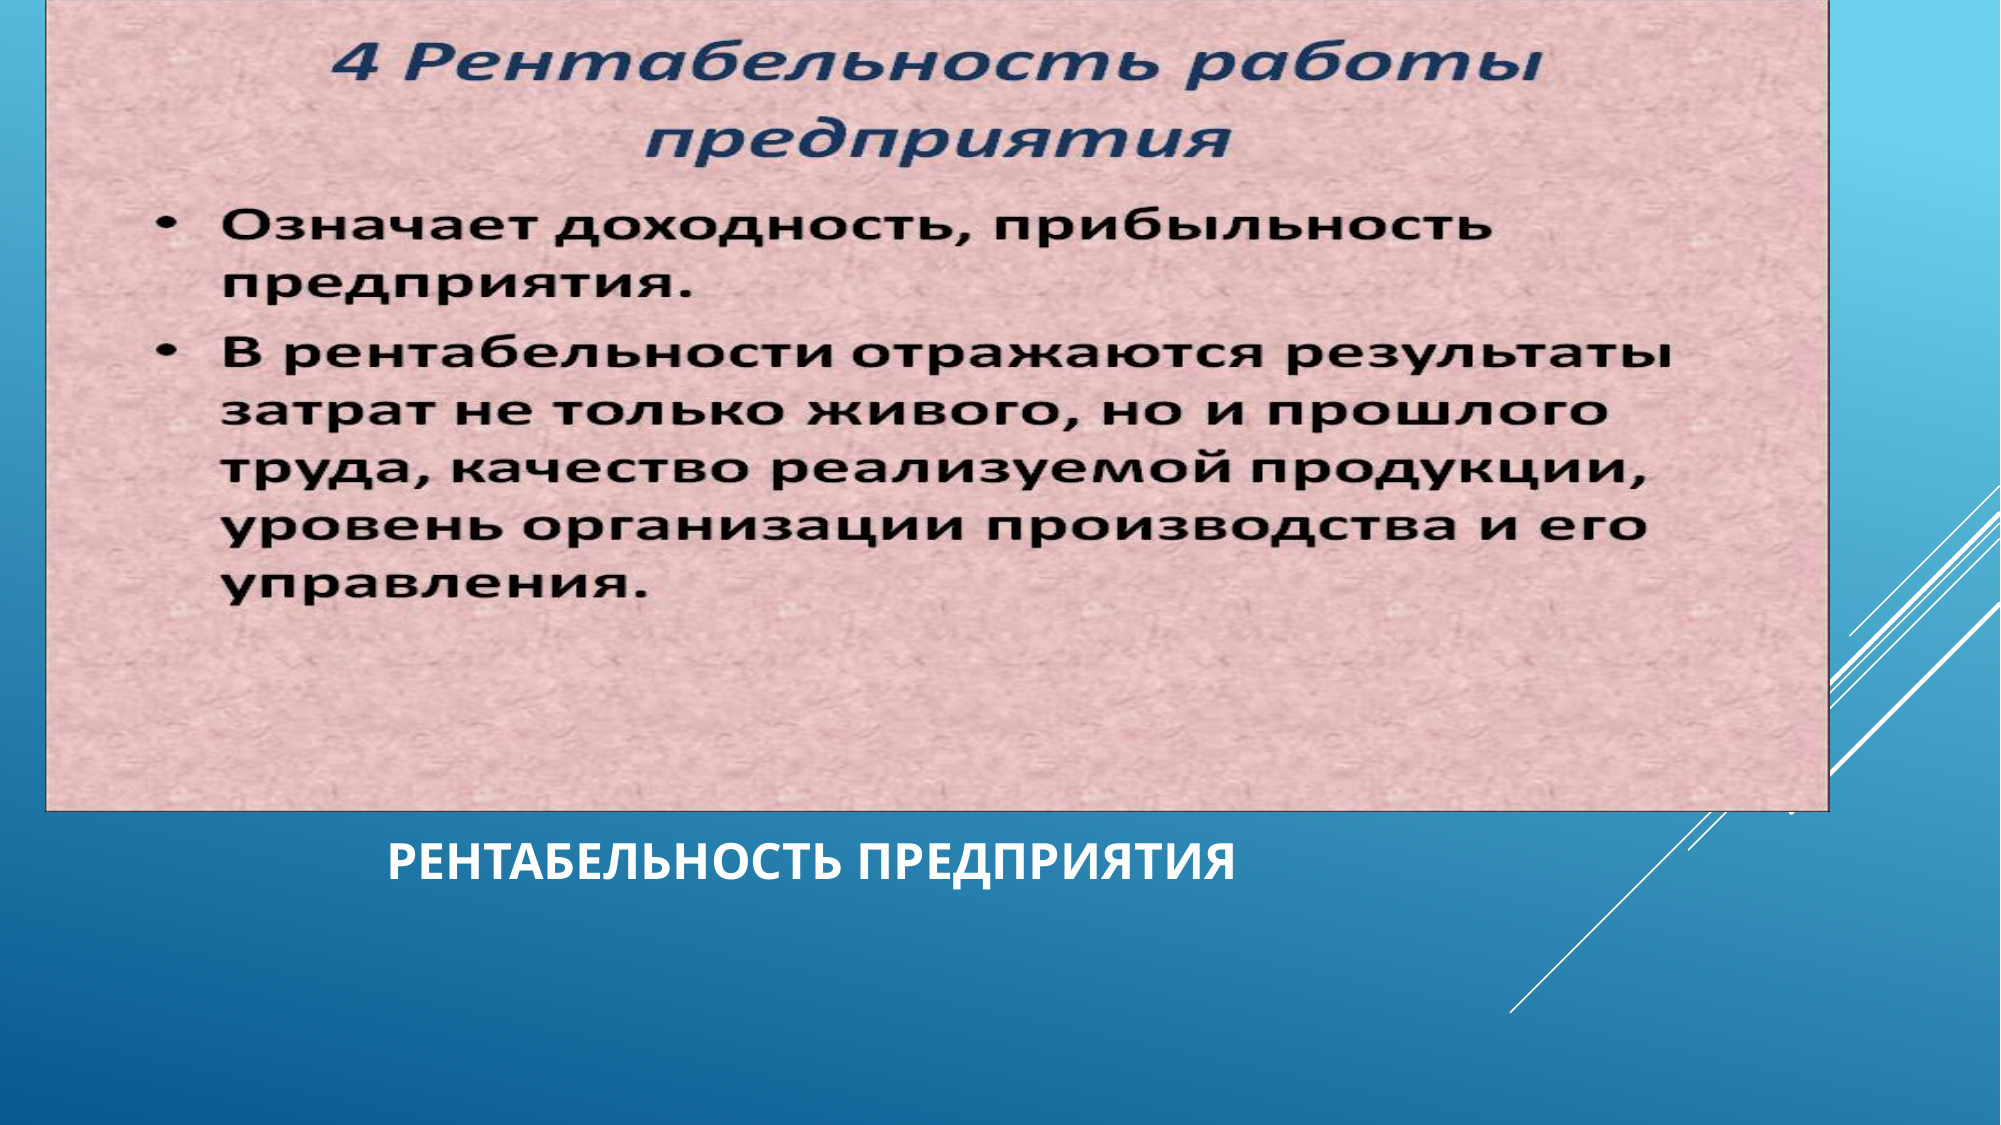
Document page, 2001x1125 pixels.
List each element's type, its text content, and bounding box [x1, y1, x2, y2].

title Рентабельность предприятия [112, 812, 1513, 984]
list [44, 0, 1831, 812]
